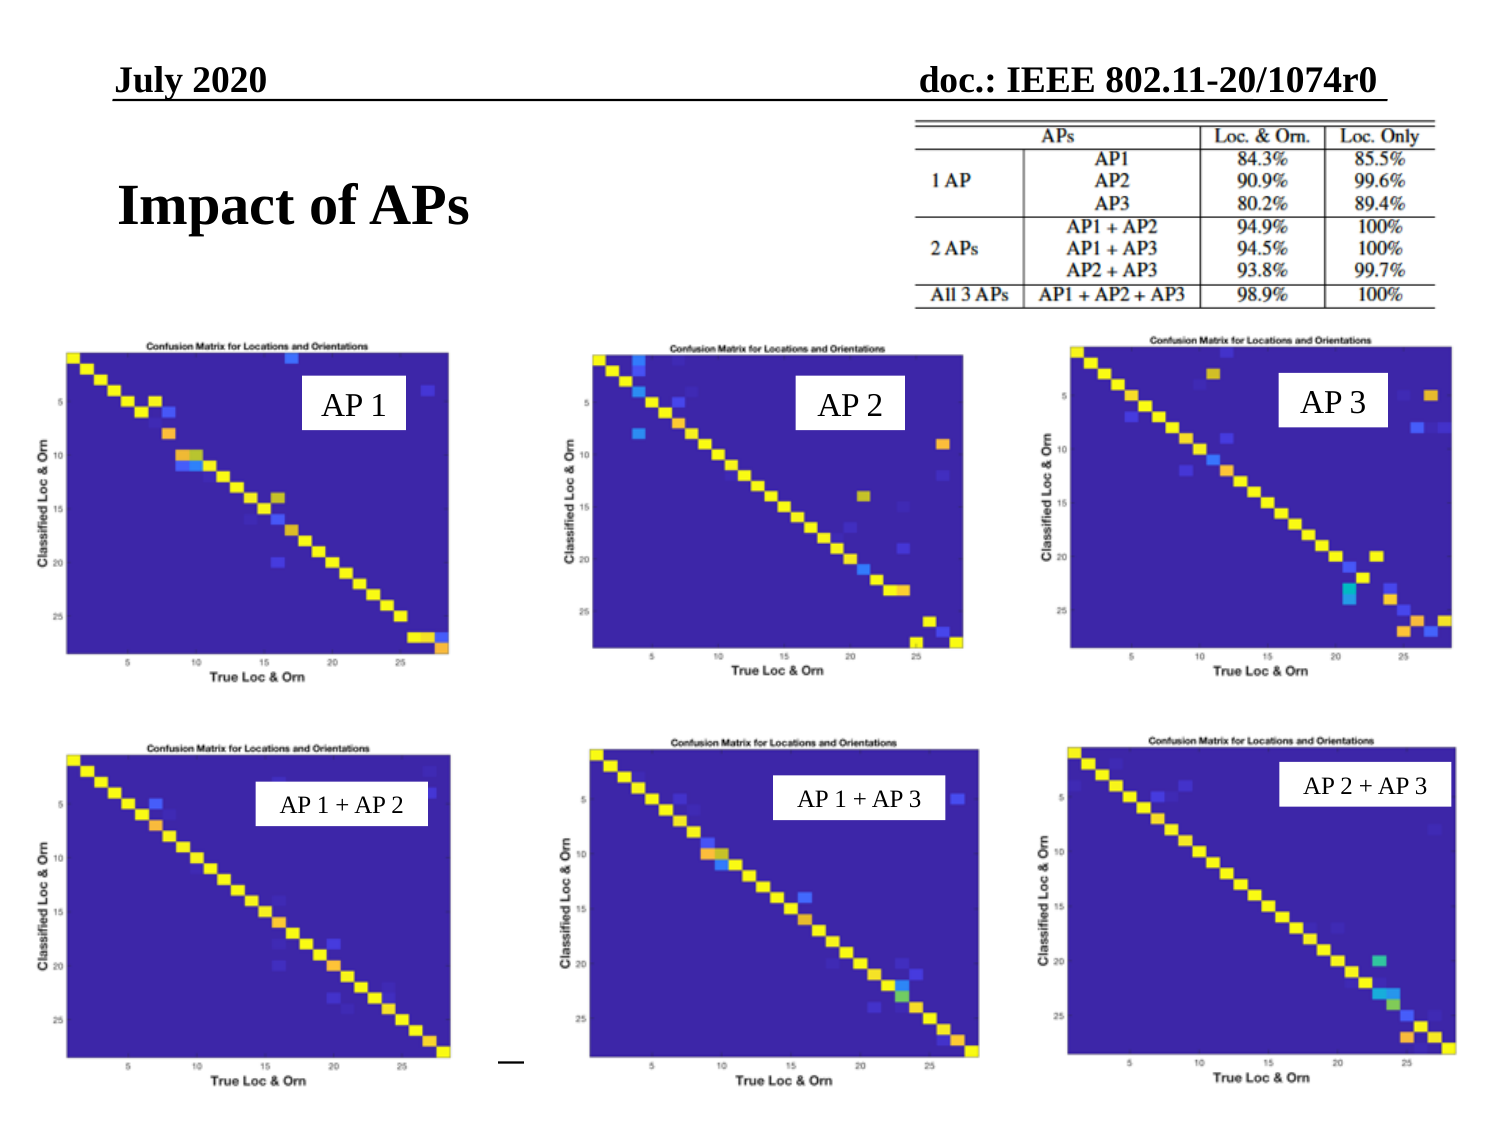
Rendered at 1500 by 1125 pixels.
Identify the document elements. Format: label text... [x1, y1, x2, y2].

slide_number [114, 54, 270, 101]
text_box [2, 719, 1500, 1099]
picture [530, 108, 1500, 689]
picture [2, 325, 496, 696]
title Impact of APs [102, 113, 899, 289]
